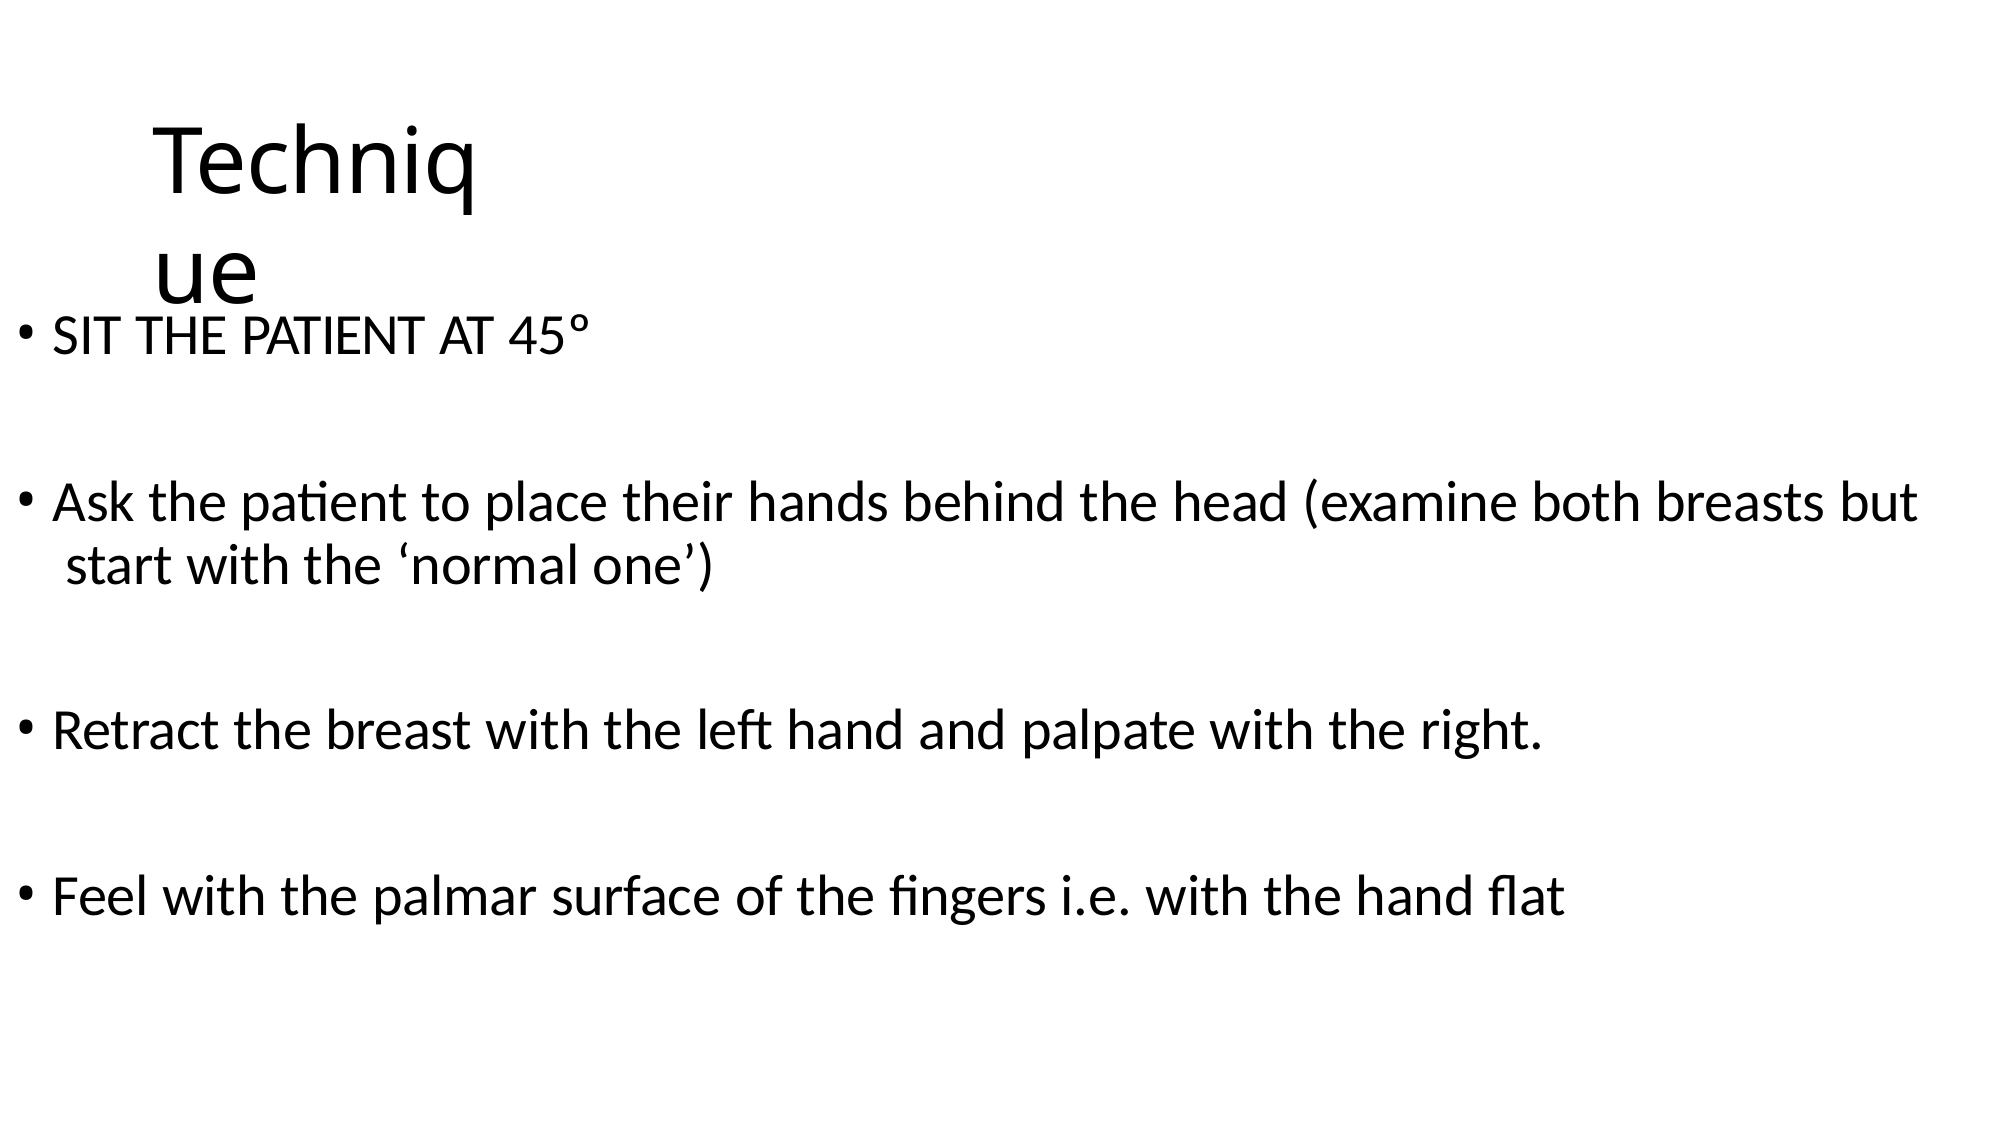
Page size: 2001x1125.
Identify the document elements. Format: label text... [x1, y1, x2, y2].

text_box SIT THE PATIENT AT 45º Ask the patient to place their hands behind the head (examine both breasts but start with the ‘normal one’) Retract the breast with the left hand and palpate with the right. Feel with the palmar surface of the fingers i.e. with the hand flat [12, 294, 1933, 928]
title Technique [150, 100, 532, 294]
